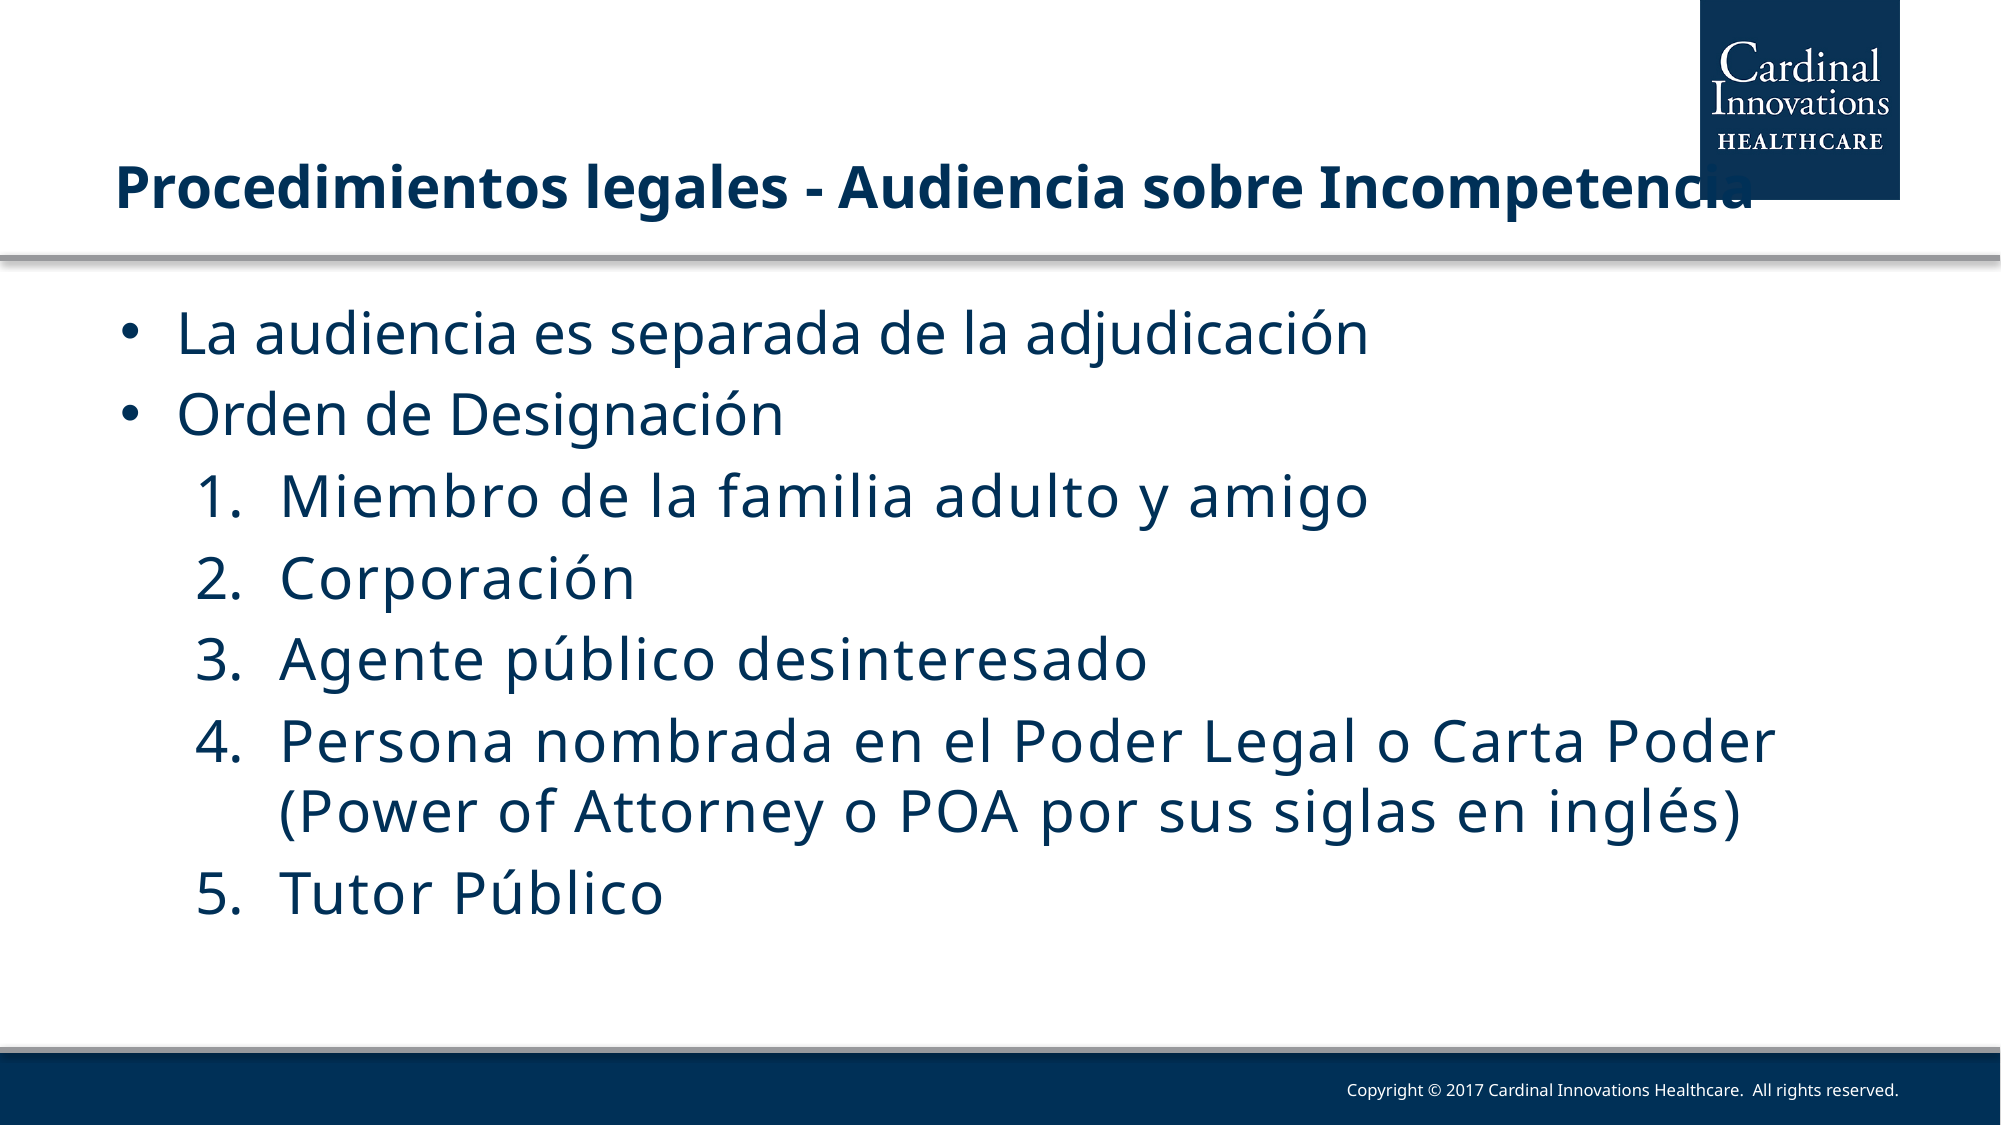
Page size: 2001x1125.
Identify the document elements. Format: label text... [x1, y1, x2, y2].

list La audiencia es separada de la adjudicación Orden de Designación Miembro de la familia adulto y amigo Corporación Agente público desinteresado Persona nombrada en el Poder Legal o Carta Poder (Power of Attorney o POA por sus siglas en inglés) Tutor Público [0, 258, 2000, 1046]
title Procedimientos legales - Audiencia sobre Incompetencia [99, 186, 1900, 254]
picture [1700, 0, 1900, 186]
